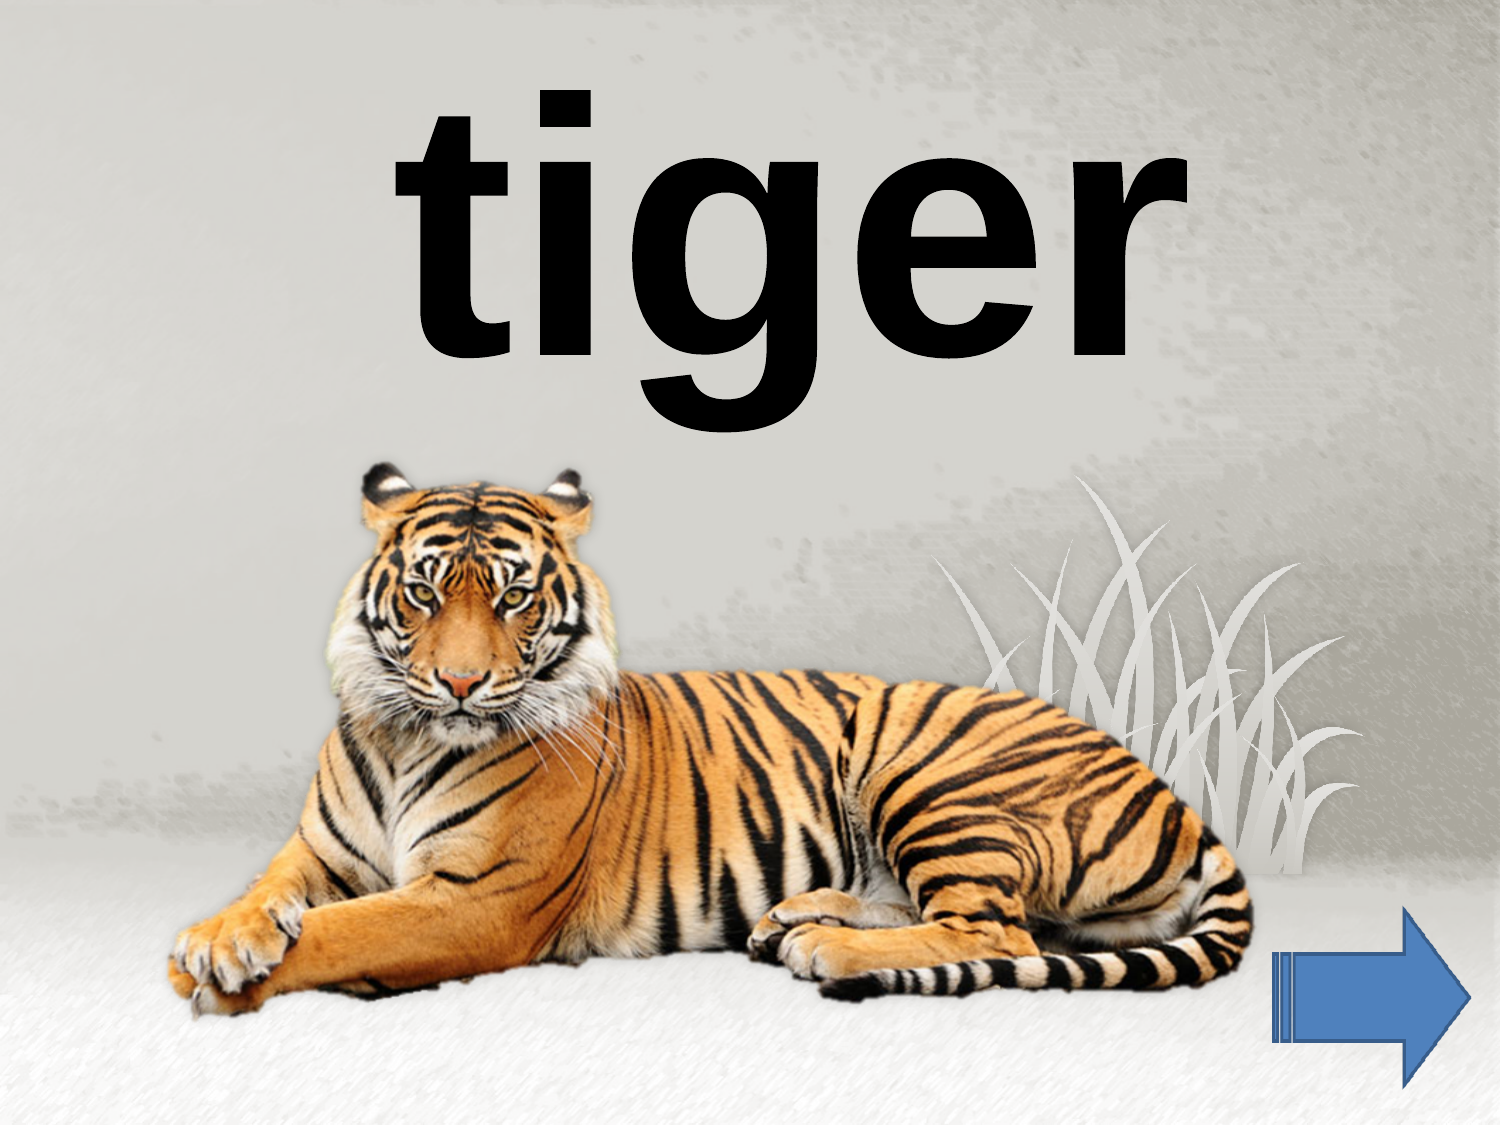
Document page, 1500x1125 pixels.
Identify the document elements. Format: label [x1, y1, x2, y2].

picture [146, 432, 1472, 1092]
